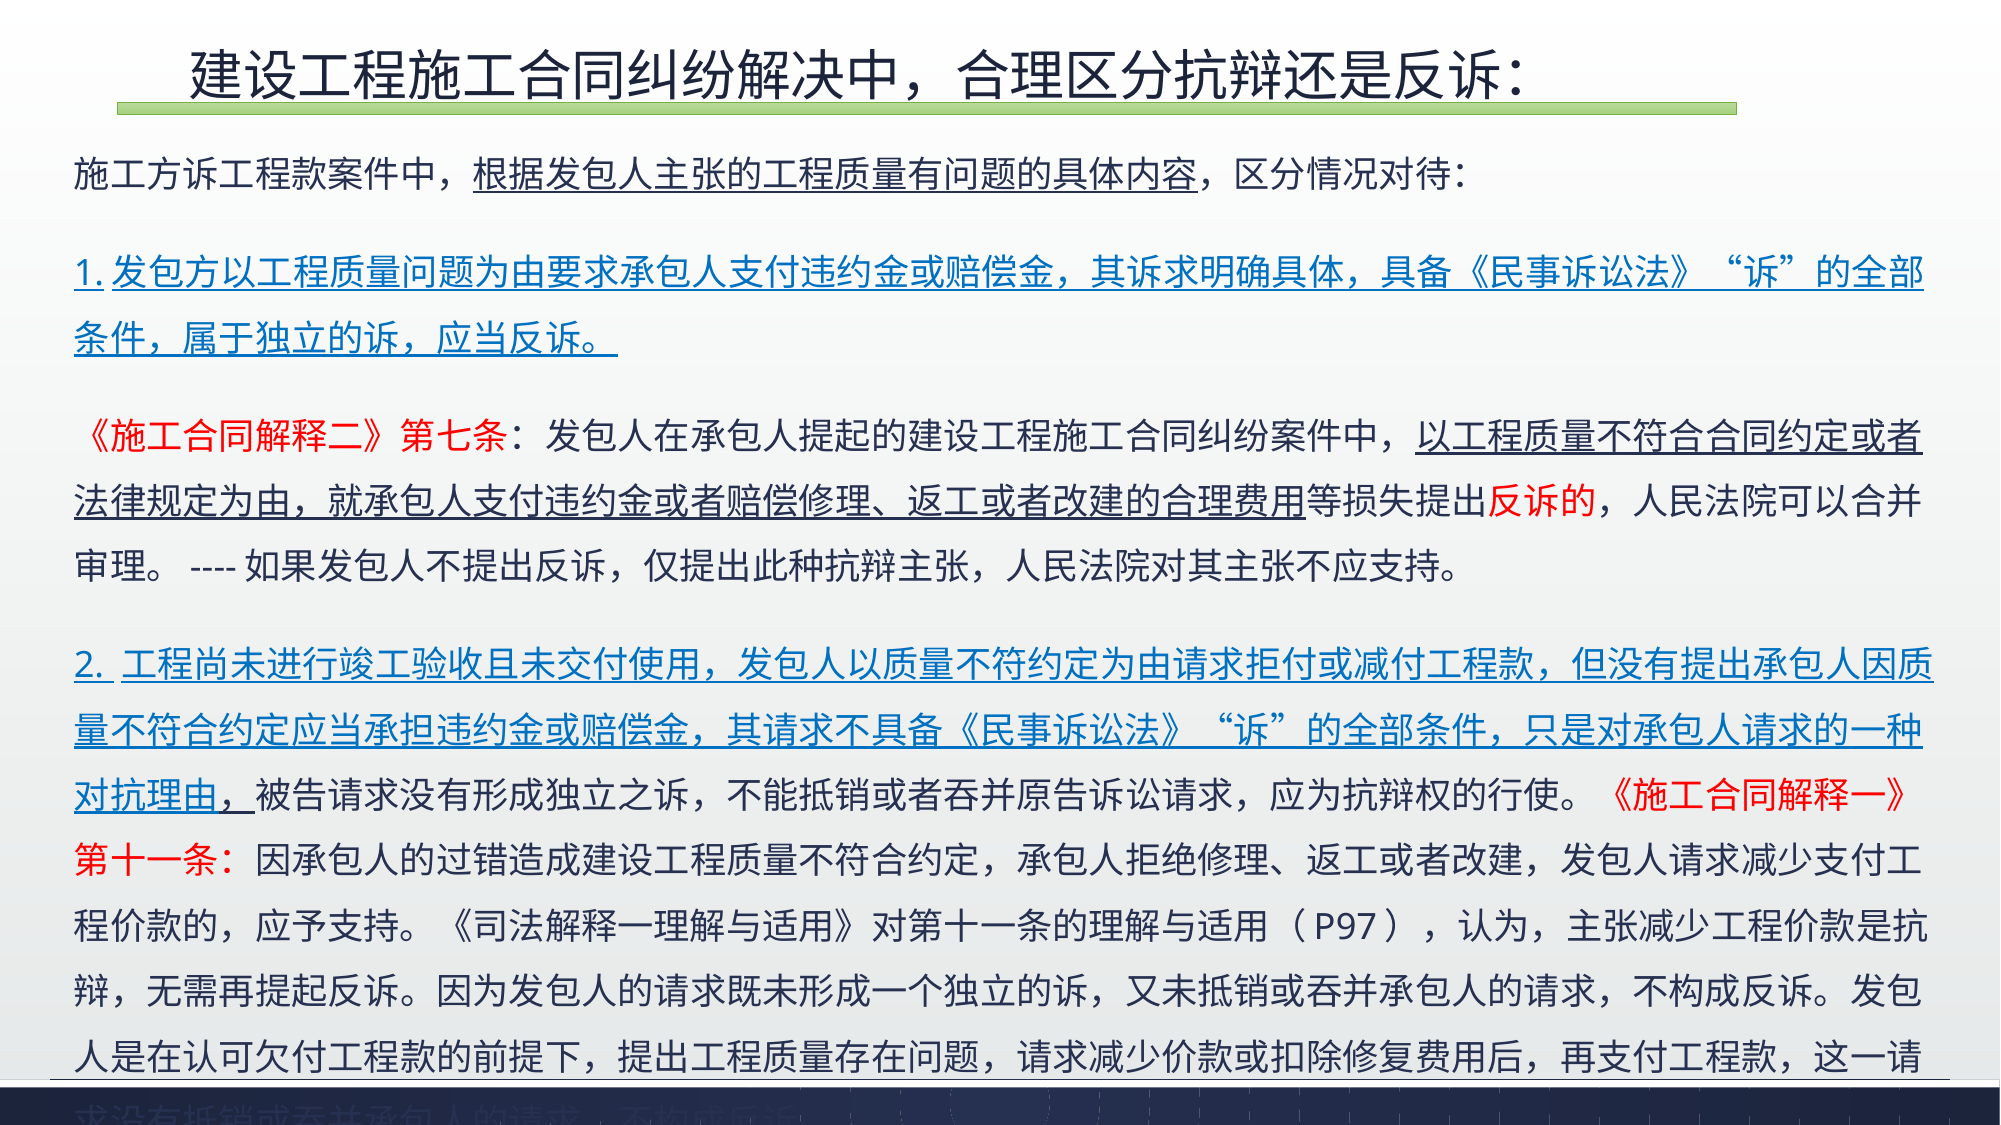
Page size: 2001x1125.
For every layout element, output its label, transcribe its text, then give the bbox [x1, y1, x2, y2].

list 施工方诉工程款案件中，根据发包人主张的工程质量有问题的具体内容，区分情况对待： 1.发包方以工程质量问题为由要求承包人支付违约金或赔偿金，其诉求明确具体，具备《民事诉讼法》“诉”的全部条件，属于独立的诉，应当反诉。 《施工合同解释二》第七条：发包人在承包人提起的建设工程施工合同纠纷案件中，以工程质量不符合合同约定或者法律规定为由，就承包人支付违约金或者赔偿修理、返工或者改建的合理费用等损失提出反诉的，人民法院可以合并审理。----如果发包人不提出反诉，仅提出此种抗辩主张，人民法院对其主张不应支持。 2. 工程尚未进行竣工验收且未交付使用，发包人以质量不符约定为由请求拒付或减付工程款，但没有提出承包人因质量不符合约定应当承担违约金或赔偿金，其请求不具备《民事诉讼法》“诉”的全部条件，只是对承包人请求的一种对抗理由，被告请求没有形成独立之诉，不能抵销或者吞并原告诉讼请求，应为抗辩权的行使。《施工合同解释一》第十一条：因承包人的过错造成建设工程质量不符合约定，承包人拒绝修理、返工或者改建，发包人请求减少支付工程价款的，应予支持。《司法解释一理解与适用》对第十一条的理解与适用（P97），认为，主张减少工程价款是抗辩，无需再提起反诉。因为发包人的请求既未形成一个独立的诉，又未抵销或吞并承包人的请求，不构成反诉。发包人是在认可欠付工程款的前提下，提出工程质量存在问题，请求减少价款或扣除修复费用后，再支付工程款，这一请求没有抵销或吞并承包人的请求，不构成反诉。 [20, 122, 1959, 1125]
text_box [117, 102, 1737, 115]
title 建设工程施工合同纠纷解决中，合理区分抗辩还是反诉： [173, 39, 1780, 115]
